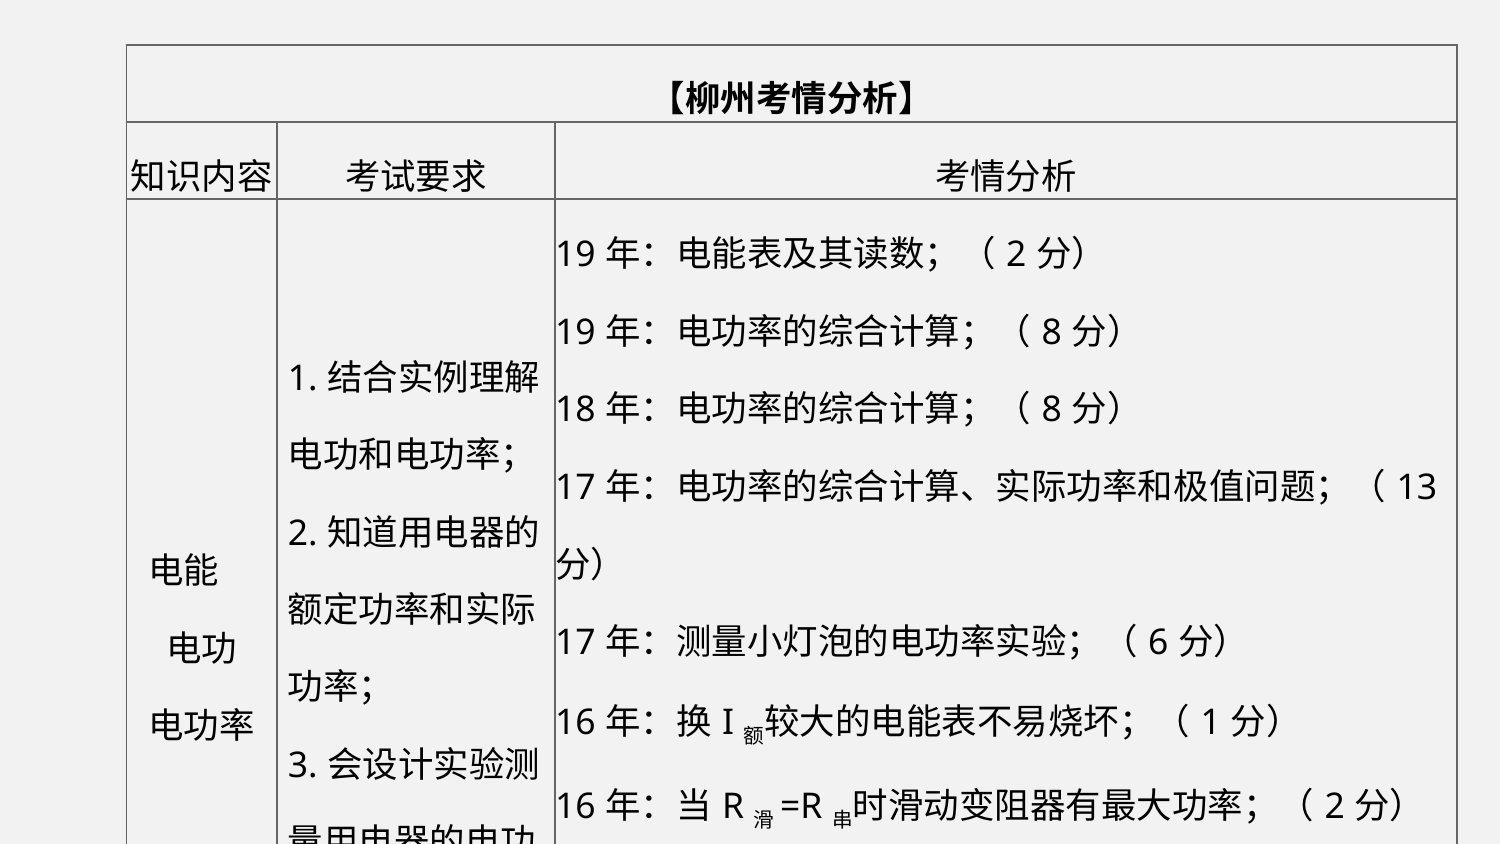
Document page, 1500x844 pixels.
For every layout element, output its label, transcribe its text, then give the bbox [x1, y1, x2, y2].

table_cell 考试要求 [278, 123, 554, 198]
table_cell 考情分析 [556, 123, 1456, 198]
table_cell 电能 电功 电功率 [127, 200, 276, 844]
table_header 【柳州考情分析】 [127, 46, 1456, 121]
table_cell 19年：电能表及其读数；（2分） 19年：电功率的综合计算；（8分） 18年：电功率的综合计算；（8分） 17年：电功率的综合计算、实际功率和极值问题；（13分） 17年：测量小灯泡的电功率实验；（6分） 16年：换I额较大的电能表不易烧坏；（1分） 16年：当R滑=R串时滑动变阻器有最大功率；（2分） 15年：电功率综合比值问题；（2分） 15年：信息题电力综合；（10分） 14年：电功率额定、实际、极值问题；（8分） [556, 200, 1456, 844]
table_cell 知识内容 [127, 123, 276, 198]
table_cell 1.结合实例理解电功和电功率； 2.知道用电器的额定功率和实际功率； 3.会设计实验测量用电器的电功率（新课标） [278, 200, 554, 844]
